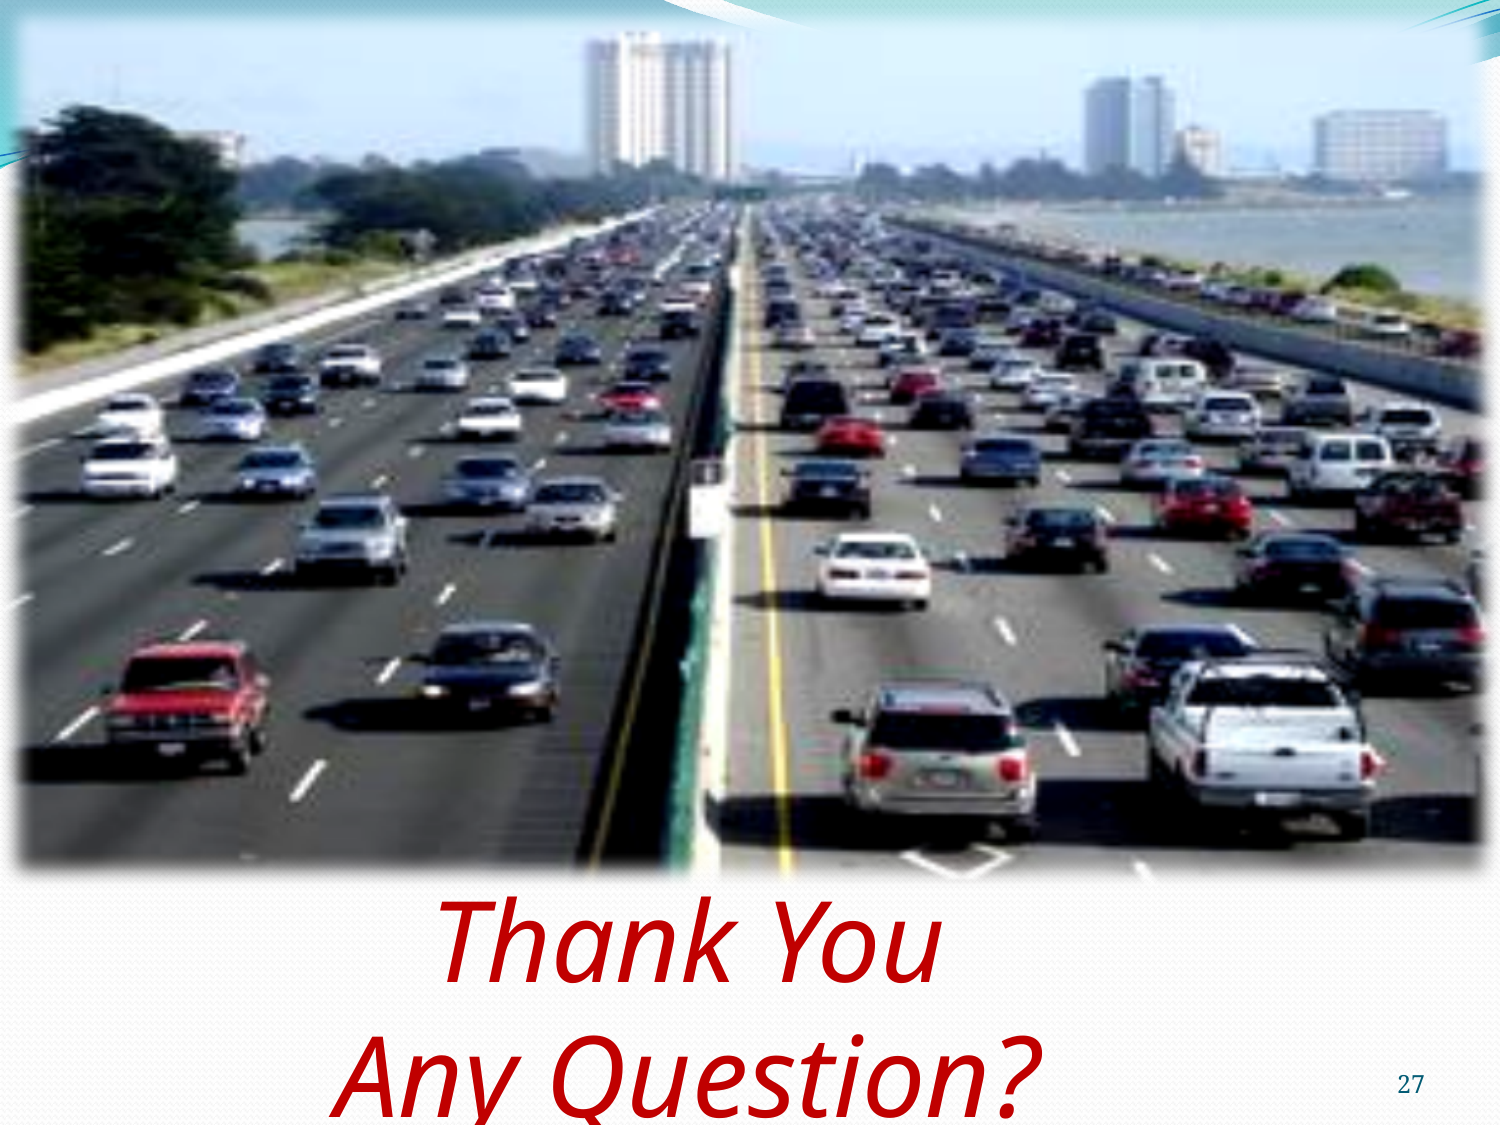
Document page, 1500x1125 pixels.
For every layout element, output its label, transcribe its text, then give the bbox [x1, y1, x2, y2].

picture [0, 0, 1500, 888]
slide_number 27 [1299, 1042, 1425, 1103]
text_box Thank You Any Question? [320, 899, 1056, 1125]
